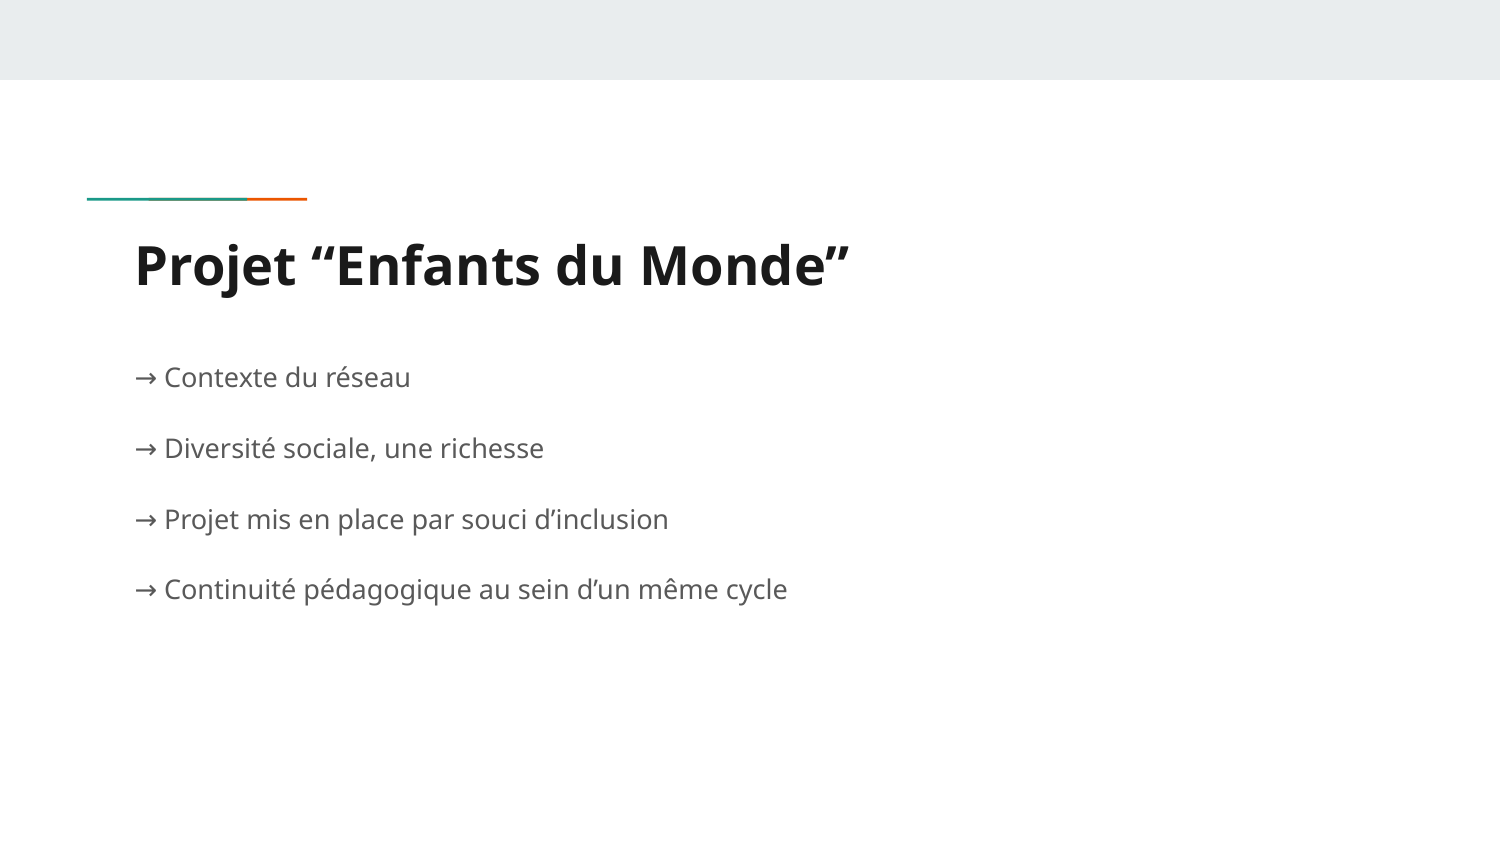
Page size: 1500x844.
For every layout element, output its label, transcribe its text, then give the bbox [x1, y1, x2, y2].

list → Contexte du réseau → Diversité sociale, une richesse → Projet mis en place par souci d’inclusion → Continuité pédagogique au sein d’un même cycle [119, 341, 1381, 712]
title Projet “Enfants du Monde” [119, 216, 1381, 305]
